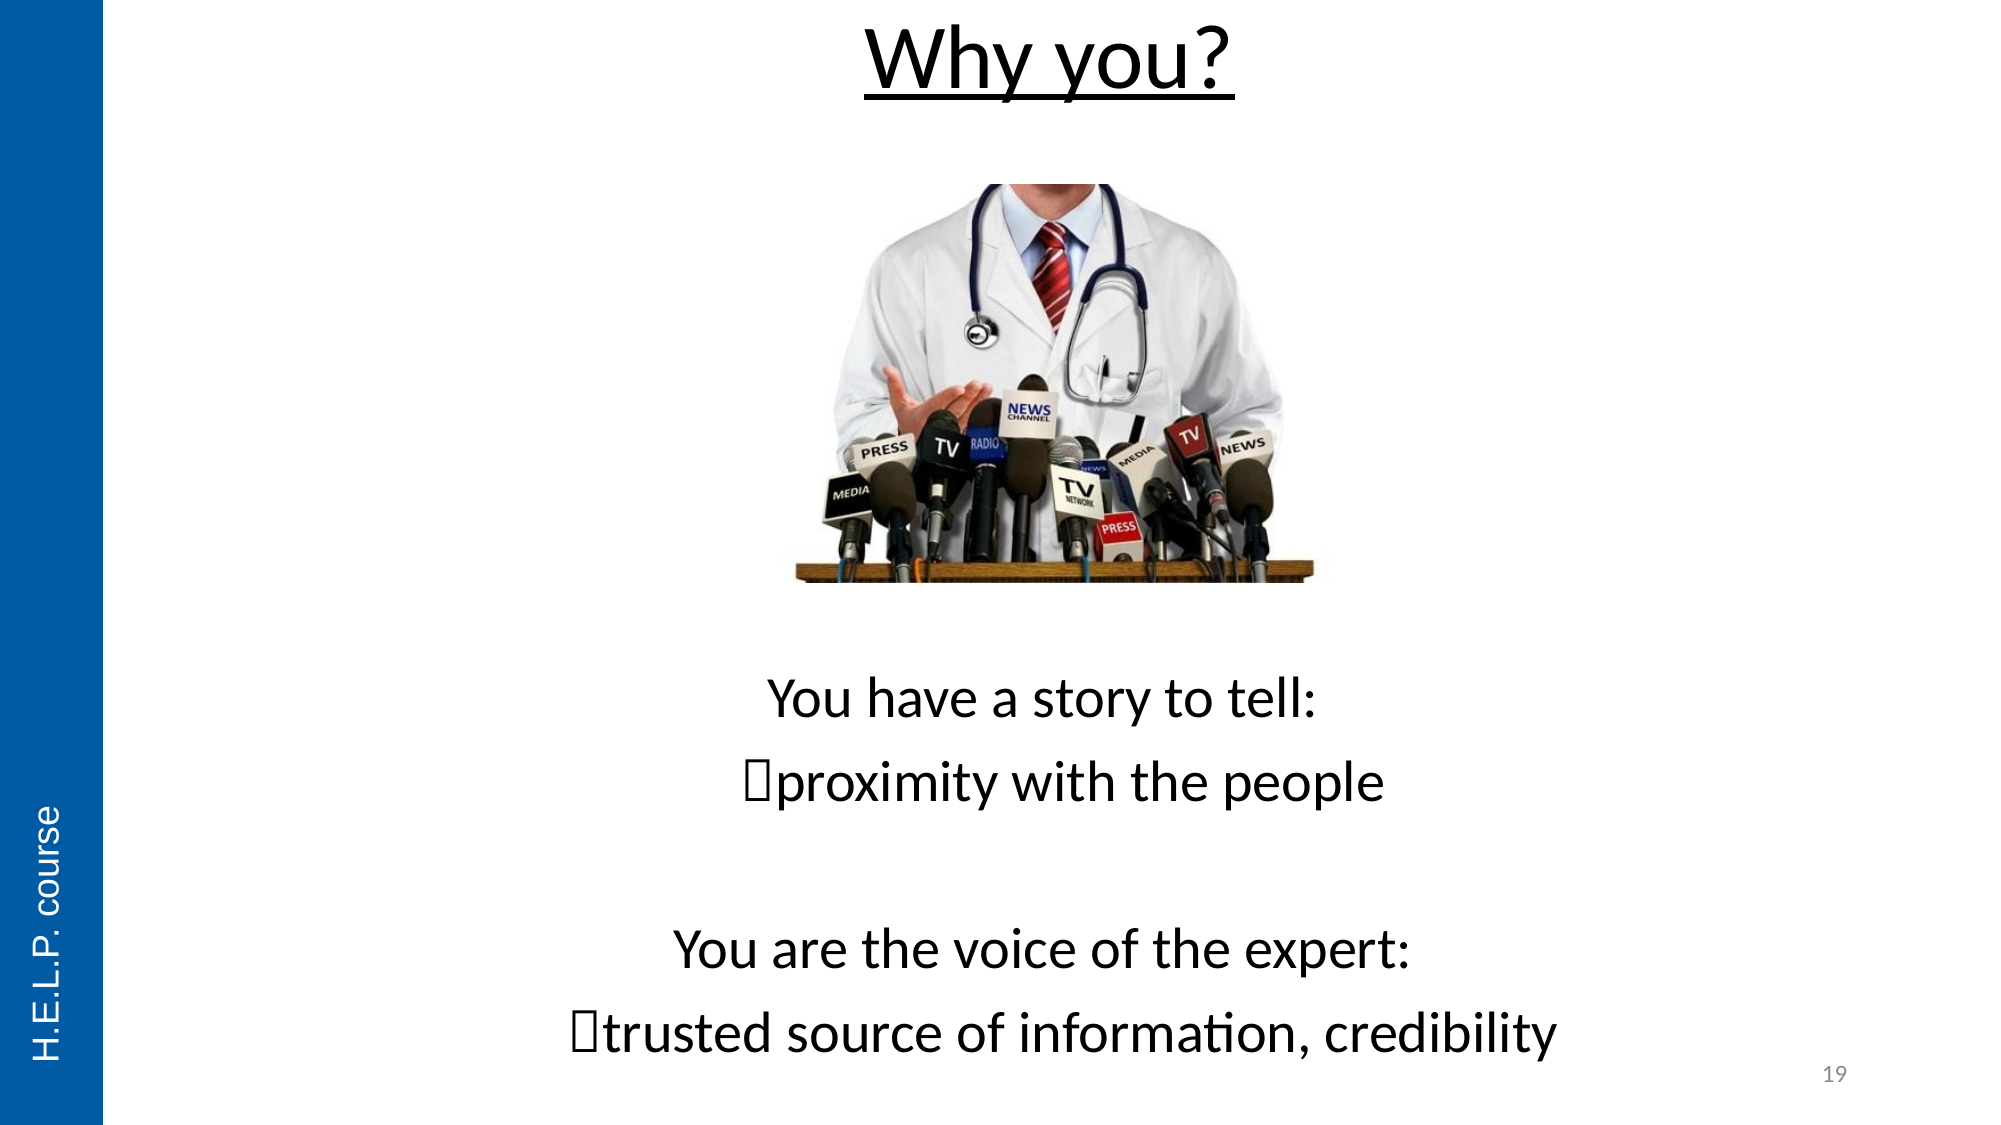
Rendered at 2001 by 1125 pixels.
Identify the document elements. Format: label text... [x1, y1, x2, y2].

title Why you? [187, 0, 1913, 168]
list You have a story to tell: proximity with the people You are the voice of the expert: trusted source of information, credibility [318, 529, 1782, 1103]
picture [765, 184, 1334, 583]
slide_number 19 [1412, 1042, 1863, 1103]
text_box [0, 0, 104, 1125]
text_box H.E.L.P. course [13, 802, 90, 1079]
